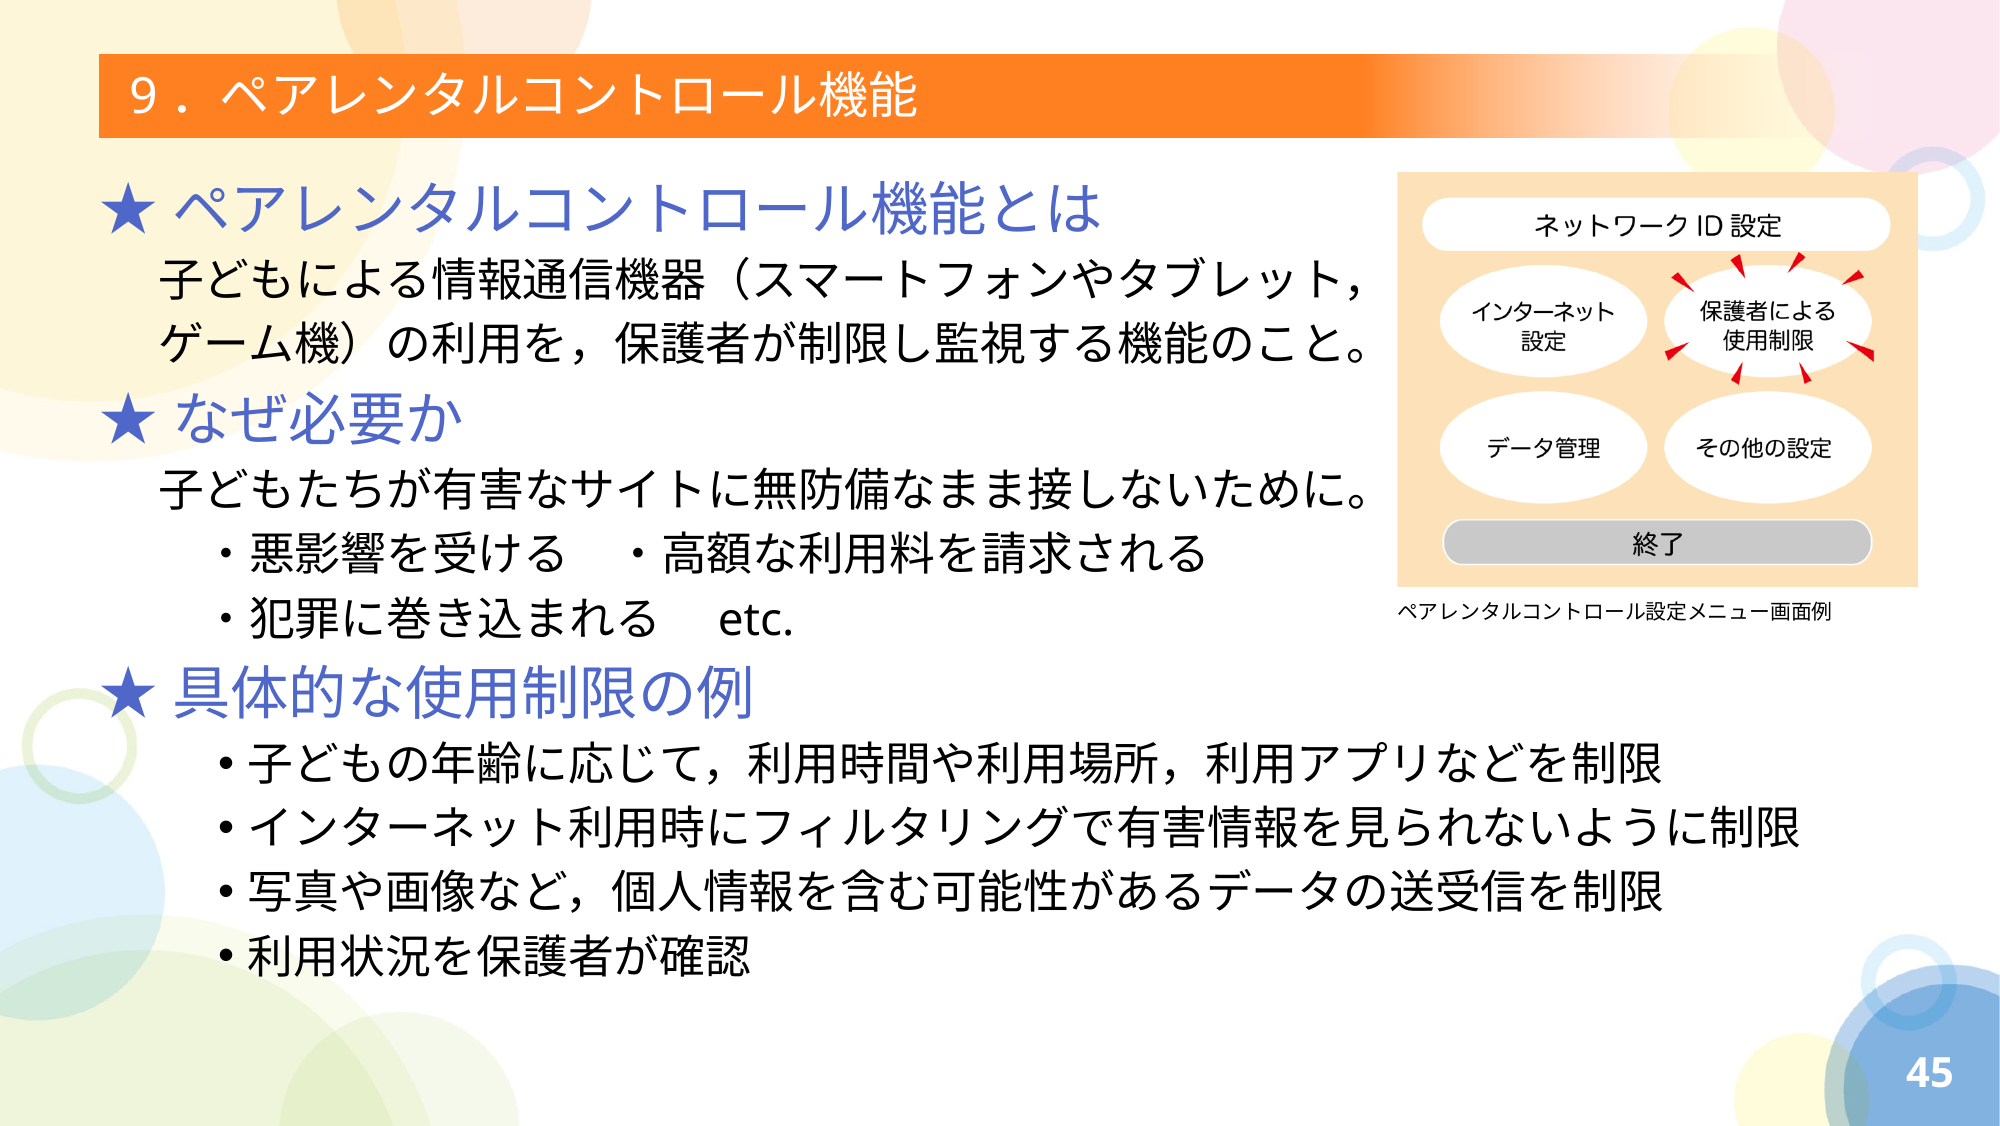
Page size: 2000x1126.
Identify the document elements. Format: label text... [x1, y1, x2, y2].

text_box ペアレンタルコントロール設定メニュー画面例 [1397, 598, 1795, 625]
title 9．ペアレンタルコントロール機能 [99, 54, 1900, 138]
slide_number 45 [1873, 1042, 1987, 1103]
picture [0, 0, 2000, 1126]
list ★ペアレンタルコントロール機能とは 子どもによる情報通信機器（スマートフォンやタブレット， ゲーム機）の利用を，保護者が制限し監視する機能のこと。 ★なぜ必要か 子どもたちが有害なサイトに無防備なまま接しないために。 ・悪影響を受ける ・高額な利用料を請求される ・犯罪に巻き込まれる etc. ★具体的な使用制限の例 子どもの年齢に応じて，利用時間や利用場所，利用アプリなどを制限 インターネット利用時にフィルタリングで有害情報を見られないように制限 写真や画像など，個人情報を含む可能性があるデータの送受信を制限 利用状況を保護者が確認 [99, 171, 1885, 1095]
